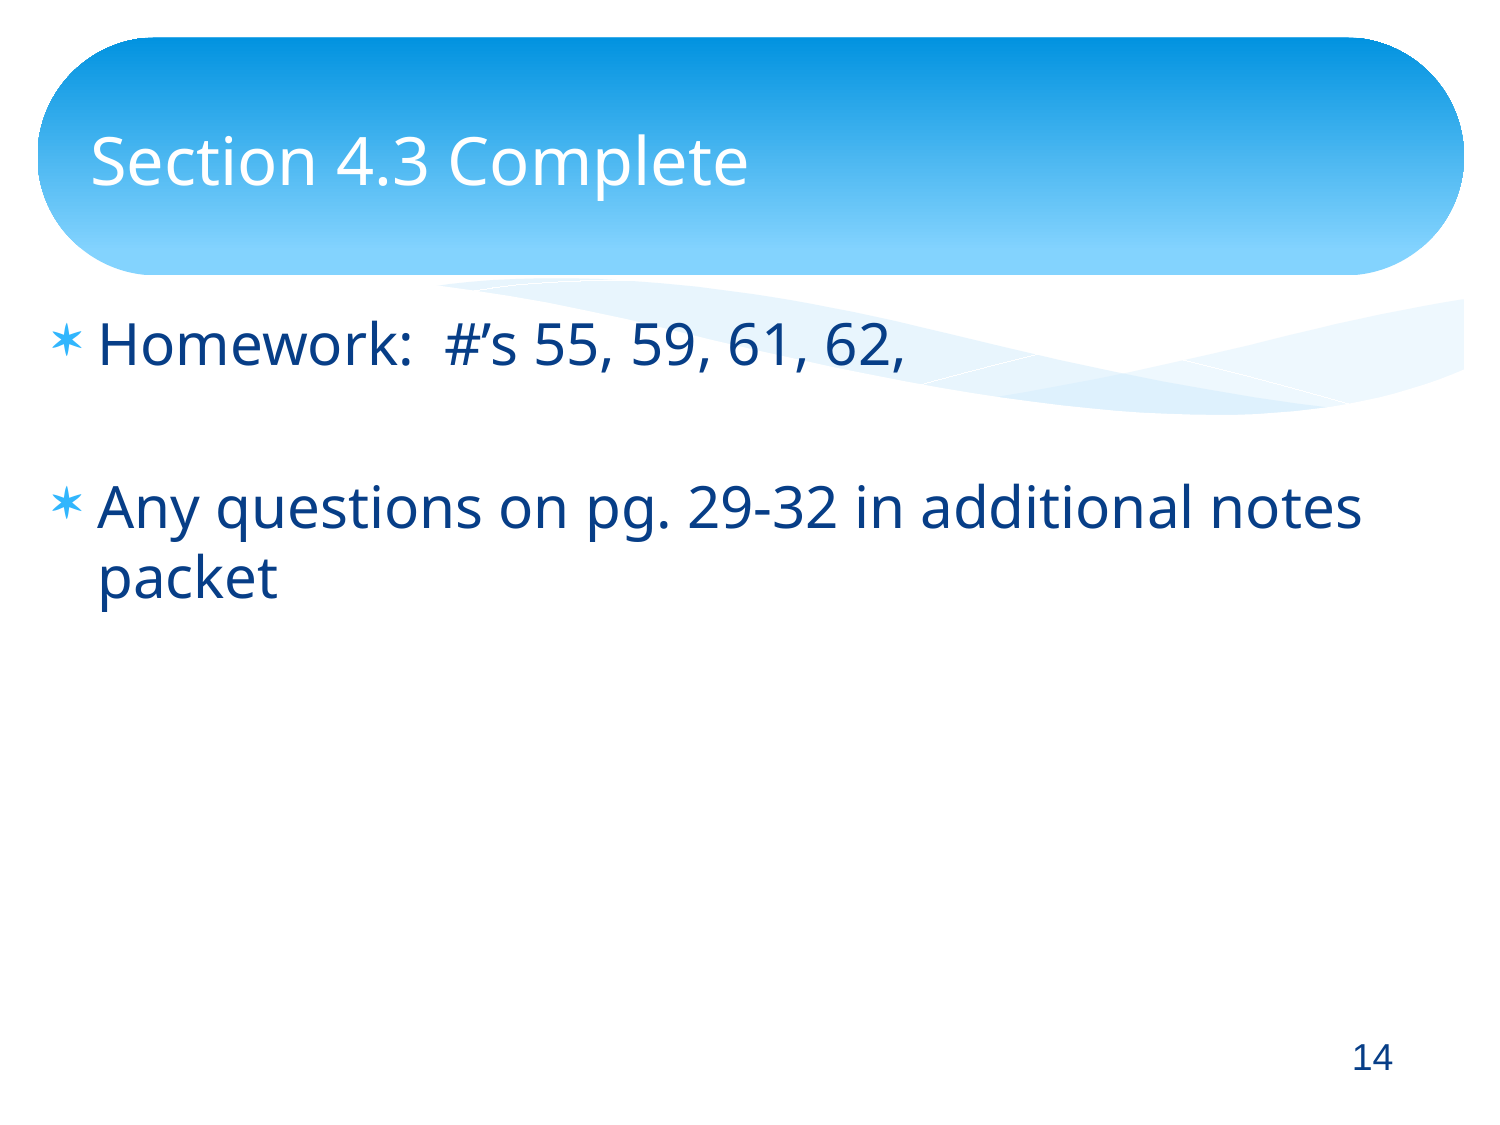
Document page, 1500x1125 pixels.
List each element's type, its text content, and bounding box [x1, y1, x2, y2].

title Section 4.3 Complete [75, 55, 1425, 261]
list Homework: #’s 55, 59, 61, 62, Any questions on pg. 29-32 in additional notes packet [37, 299, 1463, 1038]
slide_number 14 [1277, 1025, 1468, 1086]
